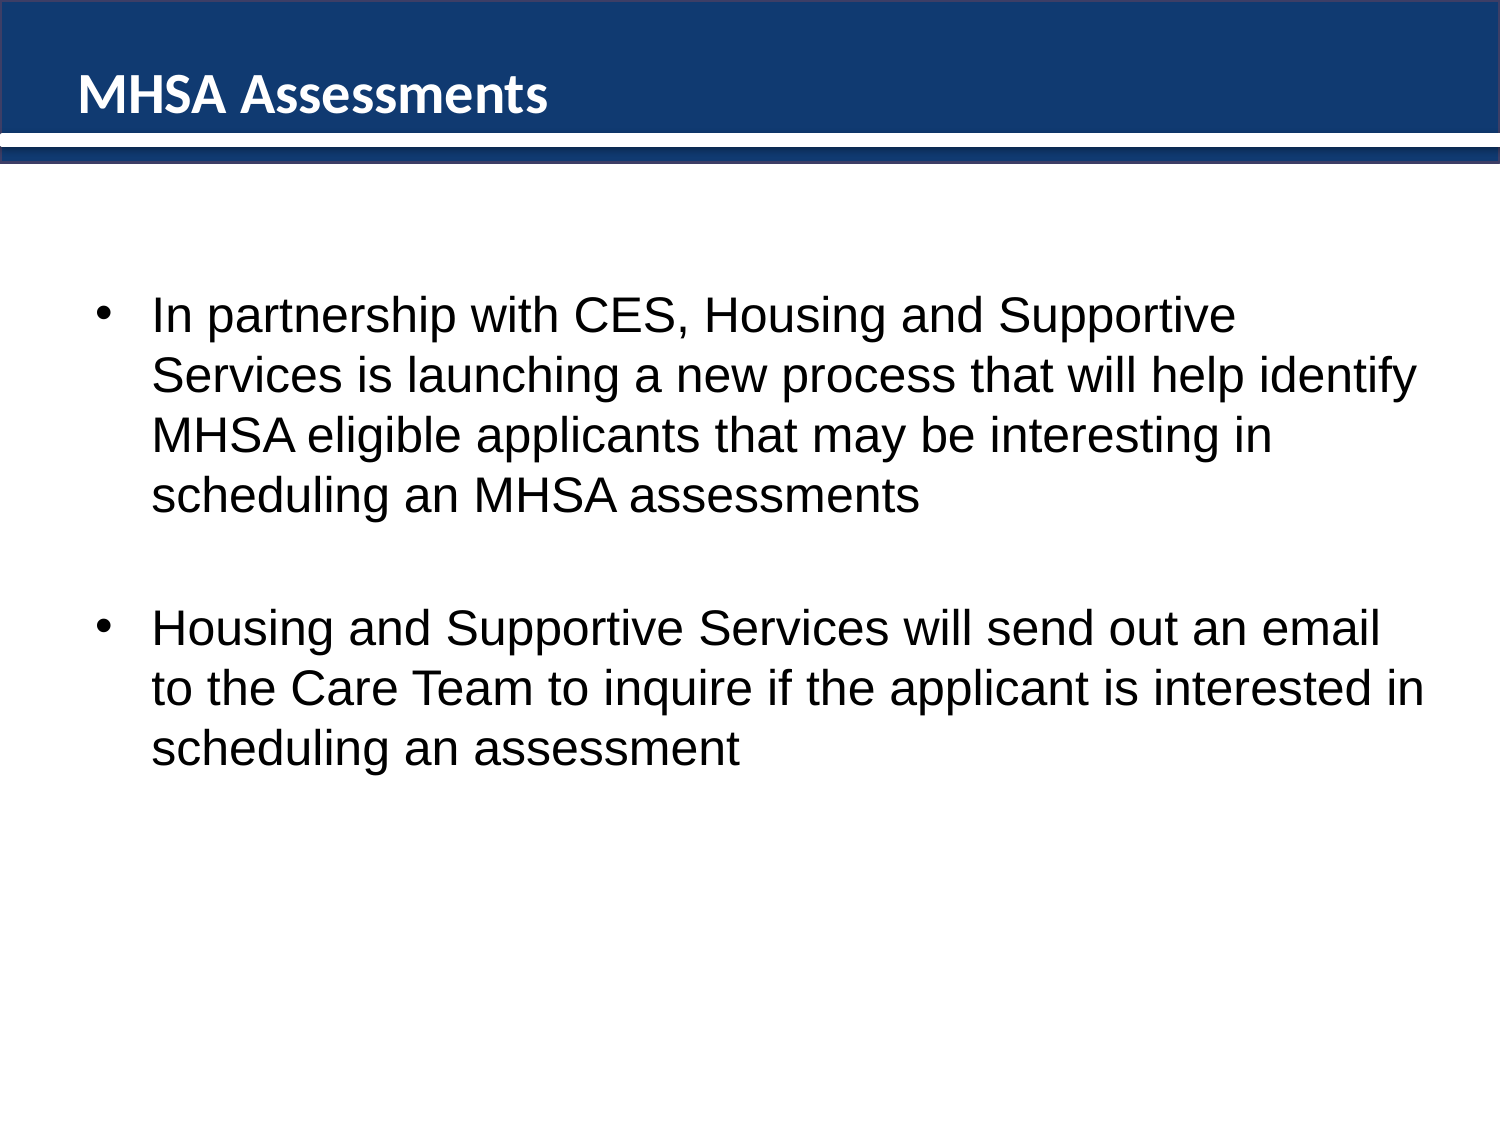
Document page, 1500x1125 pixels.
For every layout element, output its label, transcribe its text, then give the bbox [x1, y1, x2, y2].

list In partnership with CES, Housing and Supportive Services is launching a new process that will help identify MHSA eligible applicants that may be interesting in scheduling an MHSA assessments Housing and Supportive Services will send out an email to the Care Team to inquire if the applicant is interested in scheduling an assessment [62, 275, 1450, 1079]
title MHSA Assessments [62, 0, 1463, 134]
